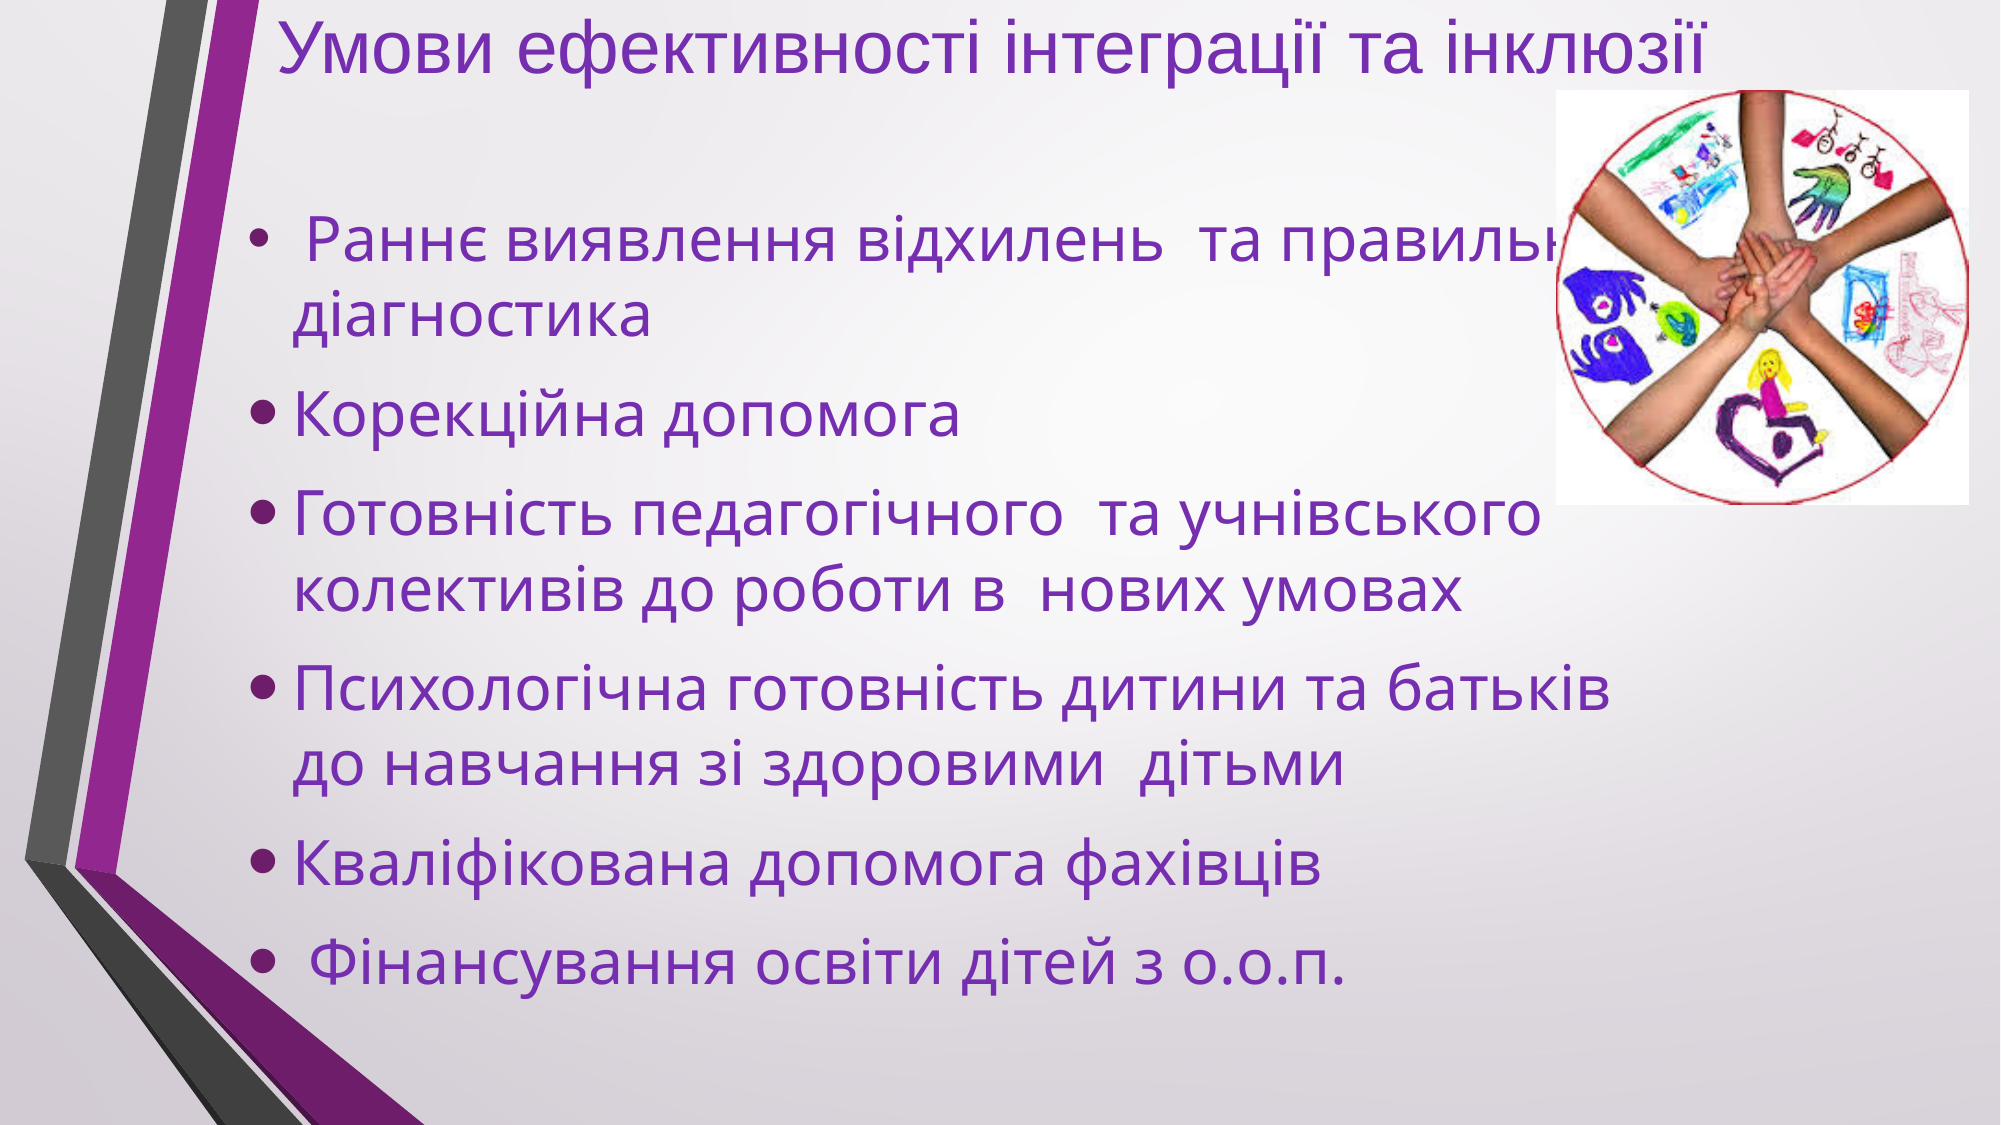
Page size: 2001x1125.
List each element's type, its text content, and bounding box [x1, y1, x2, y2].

list Раннє виявлення відхилень та правильна діагностика Корекційна допомога Готовність педагогічного та учнівського колективів до роботи в нових умовах Психологічна готовність дитини та батьків до навчання зі здоровими дітьми Кваліфікована допомога фахівців Фінансування освіти дітей з о.о.п. [232, 191, 1696, 1022]
picture [1556, 90, 1969, 505]
title Умови ефективності інтеграції та інклюзії [254, 34, 1731, 142]
